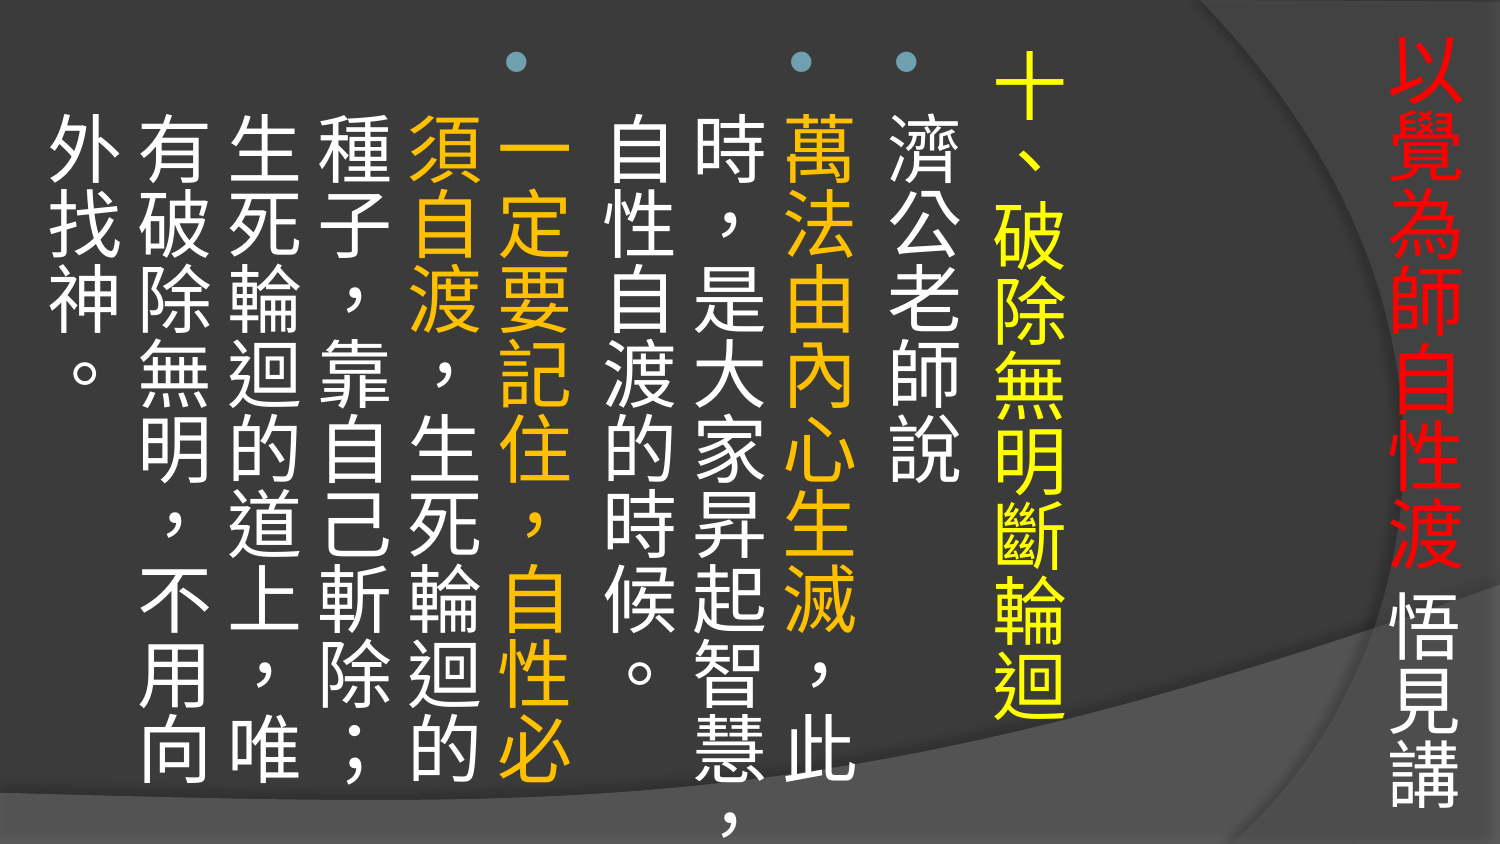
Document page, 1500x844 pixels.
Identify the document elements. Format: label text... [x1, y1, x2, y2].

list 十、破除無明斷輪迴 濟公老師說 萬法由內心生滅，此時，是大家昇起智慧，自性自渡的時候。 一定要記住，自性必須自渡，生死輪迴的種子，靠自己斬除；生死輪迴的道上，唯有破除無明，不用向外找神。 [29, 27, 1365, 820]
title 以覺為師自性渡 悟見講 [1364, 21, 1483, 820]
